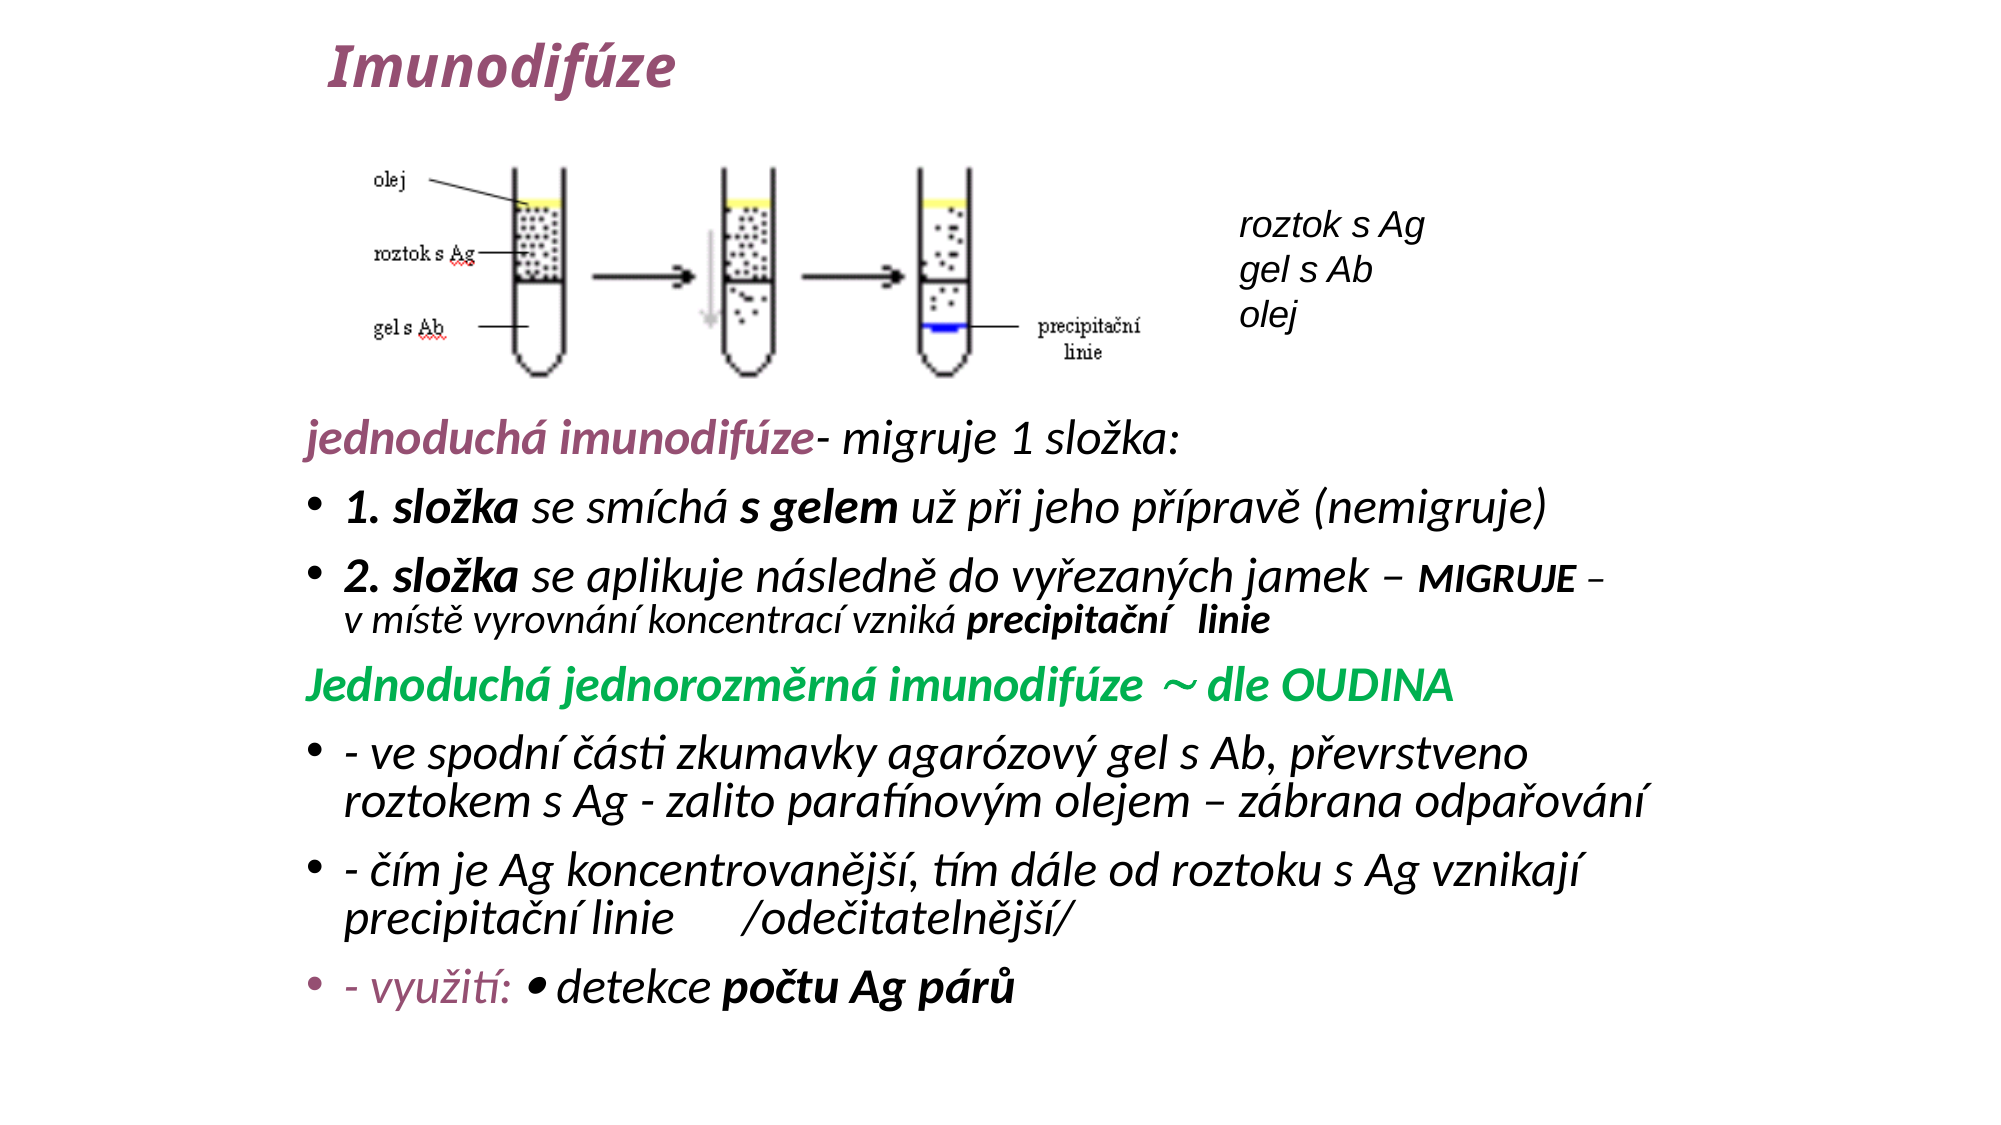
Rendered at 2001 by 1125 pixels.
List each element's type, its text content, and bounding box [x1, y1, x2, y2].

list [338, 113, 1165, 386]
title Imunodifúze [314, 0, 1557, 138]
text_box roztok s Ag gel s Ab olej [1224, 192, 1532, 342]
list jednoduchá imunodifúze- migruje 1 složka: 1. složka se smíchá s gelem už při jeho přípravě (nemigruje) 2. složka se aplikuje následně do vyřezaných jamek – MIGRUJE – v místě vyrovnání koncentrací vzniká precipitační linie Jednoduchá jednorozměrná imunodifúze  dle OUDINA - ve spodní části zkumavky agarózový gel s Ab, převrstveno roztokem s Ag - zalito parafínovým olejem – zábrana odpařování - čím je Ag koncentrovanější, tím dále od roztoku s Ag vznikají precipitační linie /odečitatelnější/ - využití:  detekce počtu Ag párů [291, 408, 1709, 1094]
